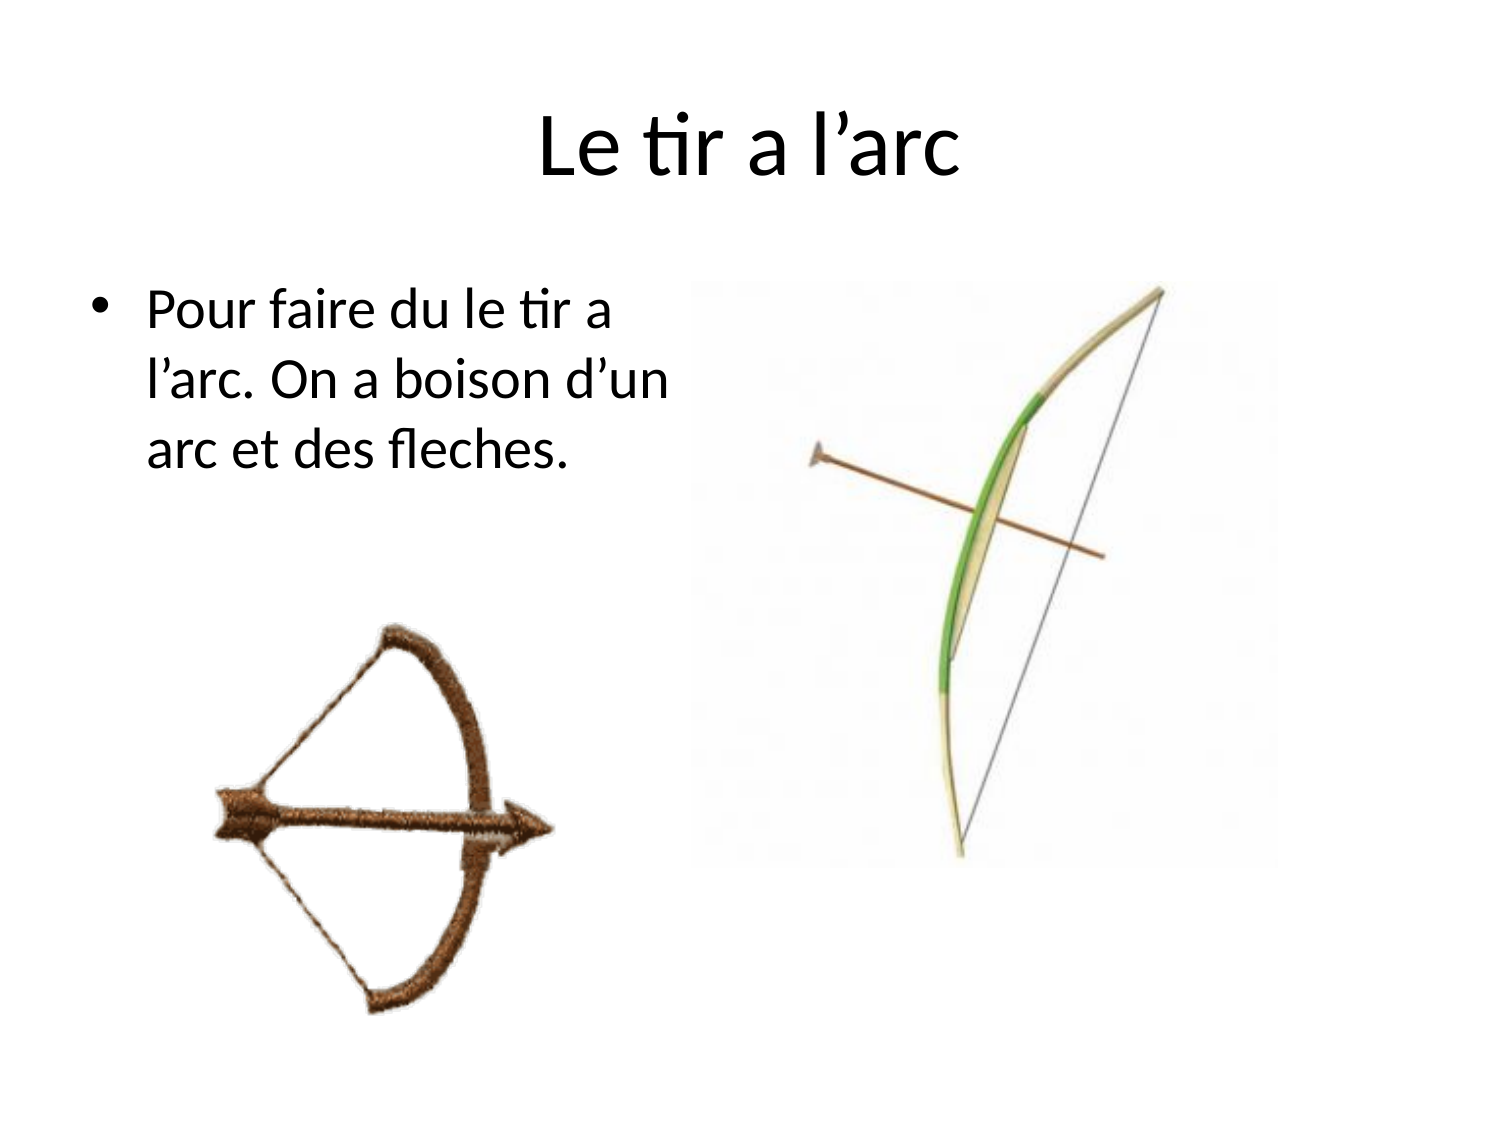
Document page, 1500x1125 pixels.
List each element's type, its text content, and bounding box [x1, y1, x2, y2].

picture [175, 620, 583, 1028]
list Pour faire du le tir a l’arc. On a boison d’un arc et des fleches. [74, 262, 738, 493]
picture [691, 280, 1278, 868]
title Le tir a l’arc [74, 44, 1426, 233]
